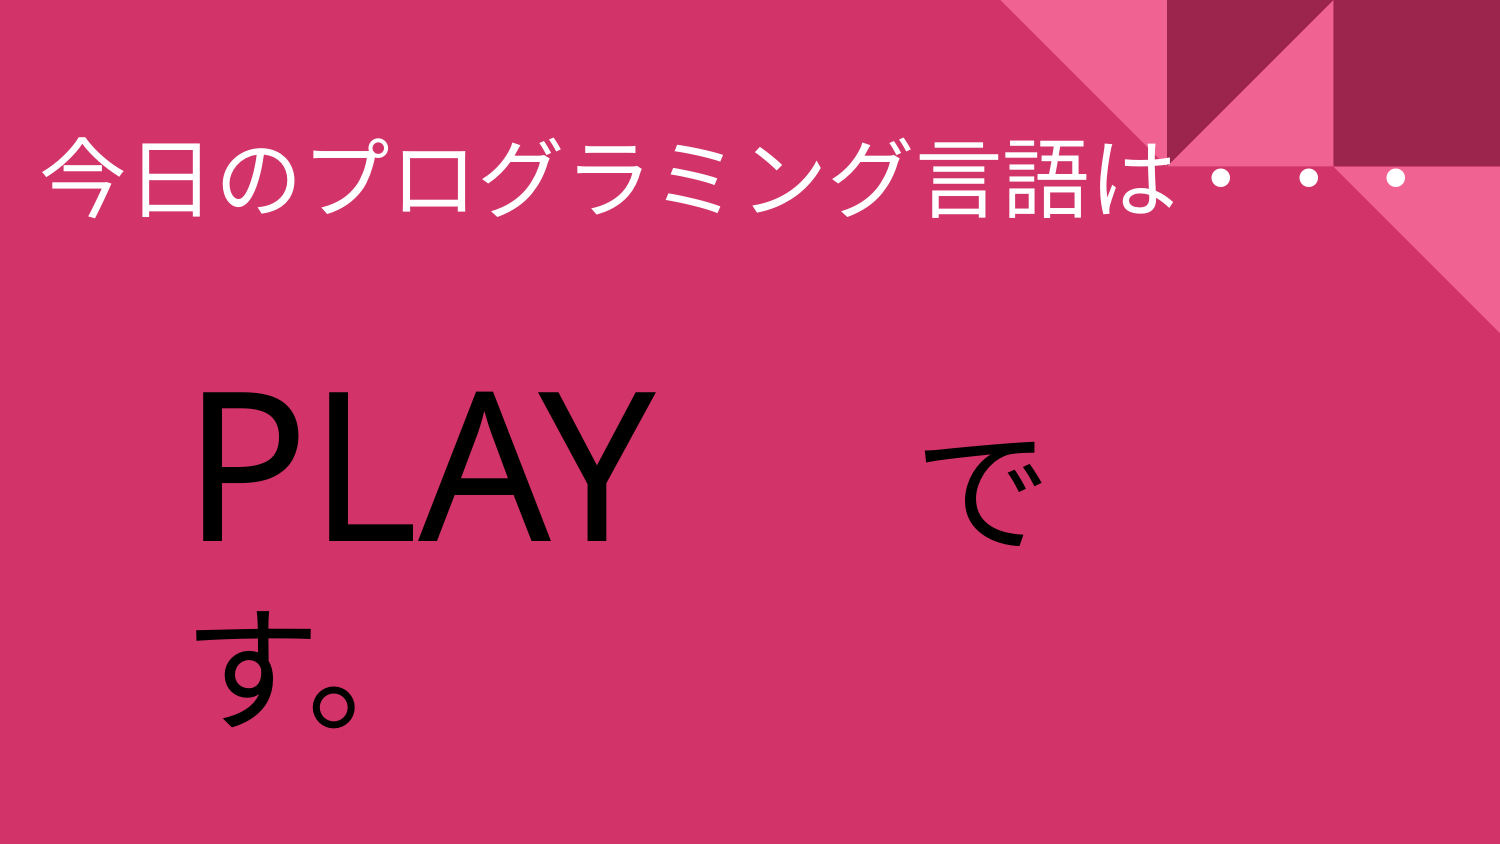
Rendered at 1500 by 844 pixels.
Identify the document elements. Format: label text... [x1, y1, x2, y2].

title 今日のプログラミング言語は・・・ [25, 86, 1479, 266]
text_box PLAY です。 [168, 318, 1322, 764]
